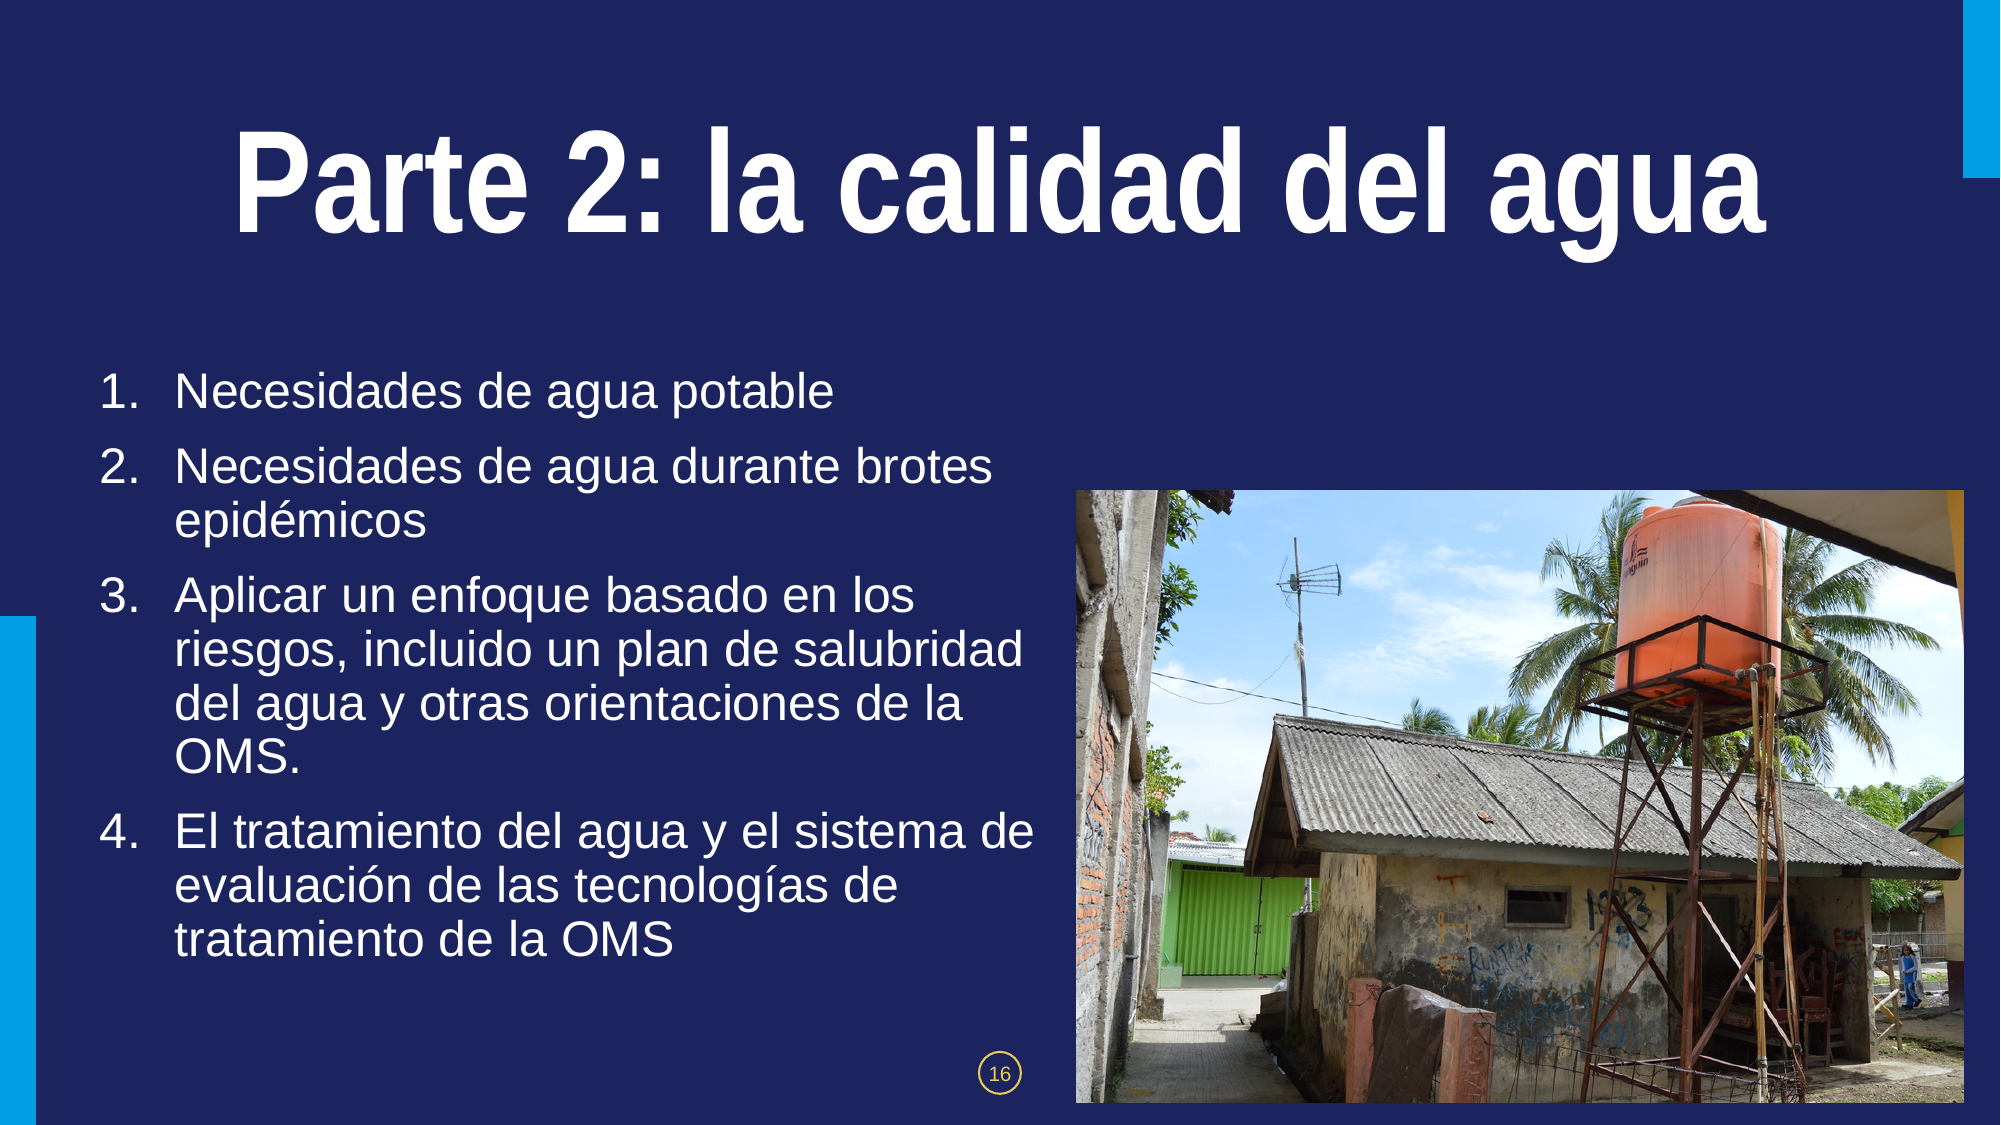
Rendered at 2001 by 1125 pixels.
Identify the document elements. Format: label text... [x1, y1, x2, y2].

text_box Necesidades de agua potable Necesidades de agua durante brotes epidémicos Aplicar un enfoque basado en los riesgos, incluido un plan de salubridad del agua y otras orientaciones de la OMS. El tratamiento del agua y el sistema de evaluación de las tecnologías de tratamiento de la OMS [84, 357, 1058, 704]
picture [1076, 490, 1964, 1103]
slide_number 16 [961, 1042, 1039, 1103]
title Parte 2: la calidad del agua [137, 98, 1863, 711]
